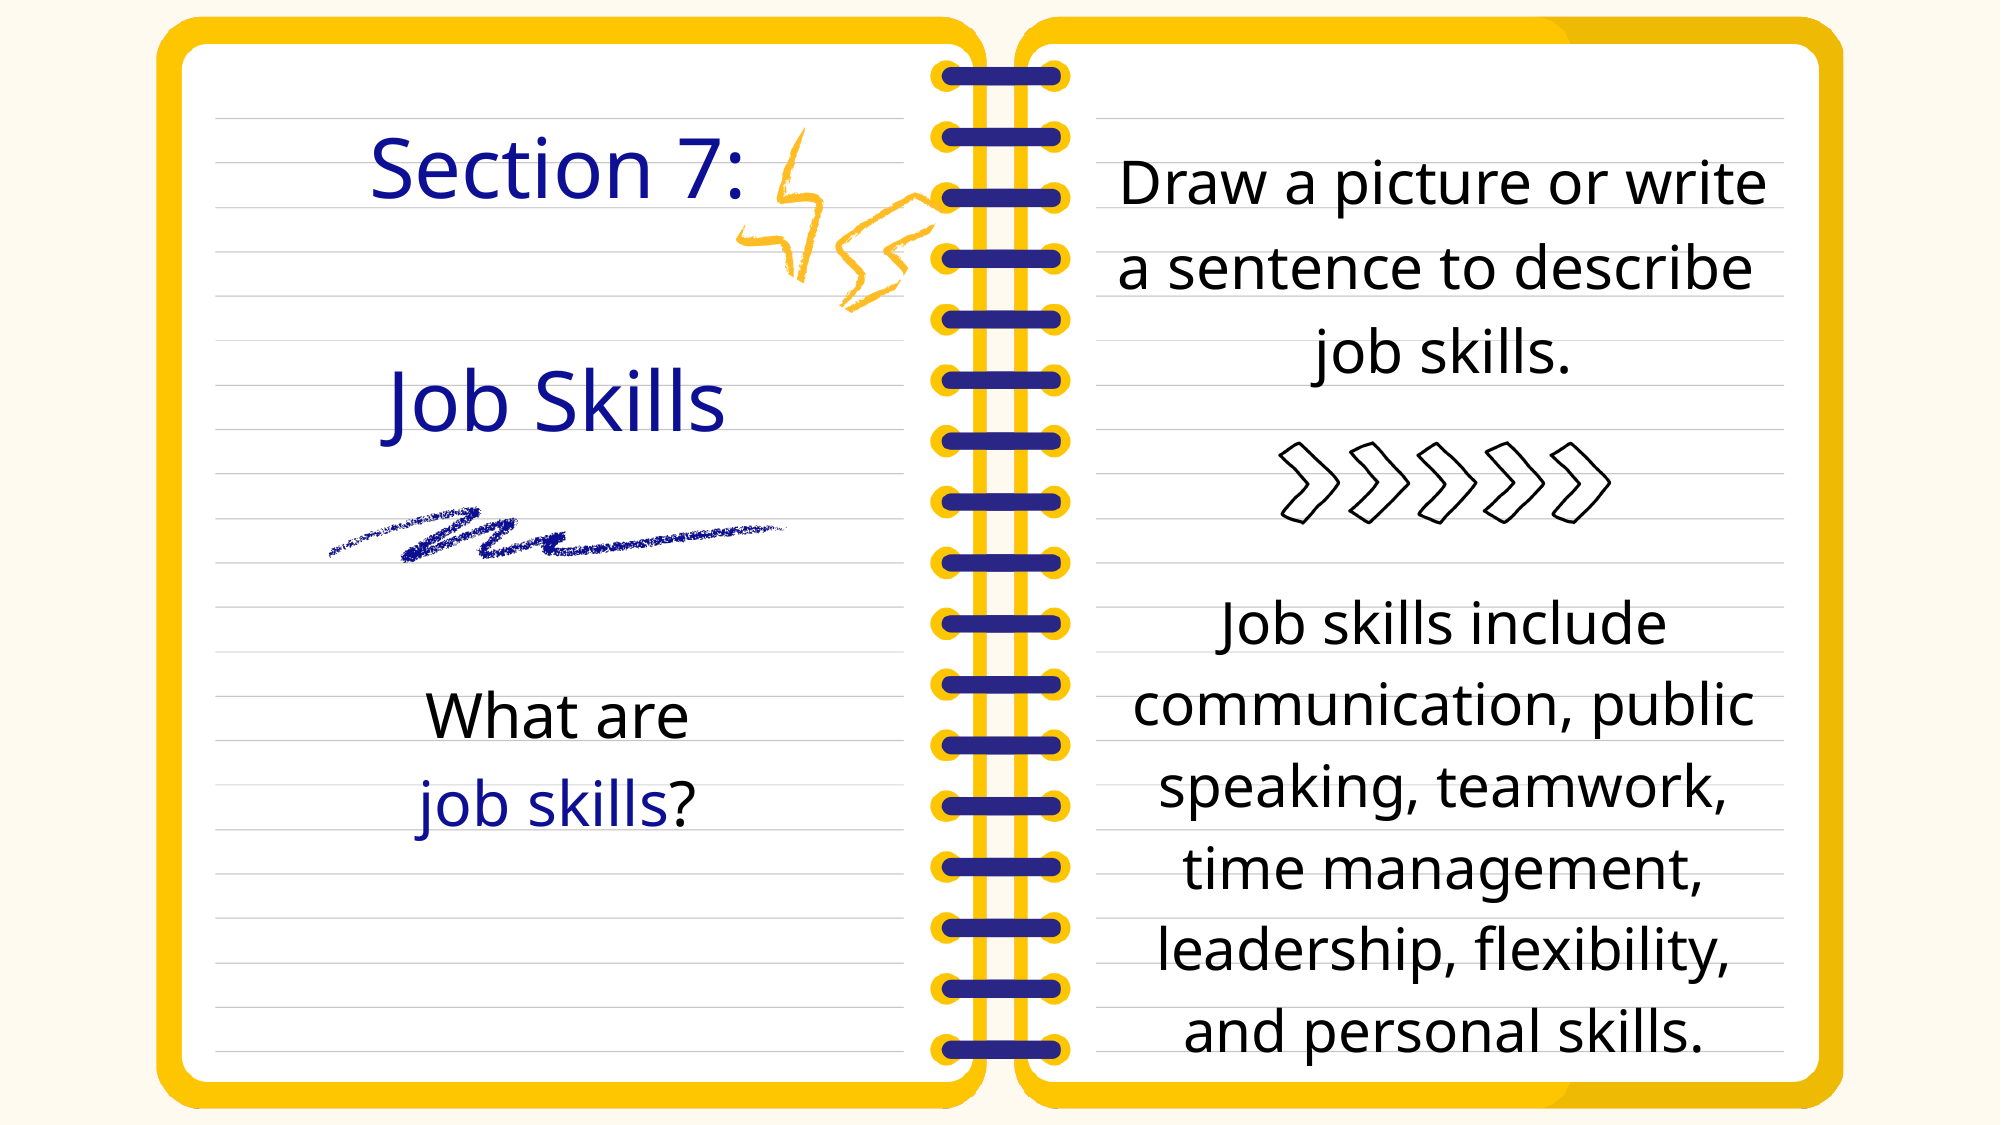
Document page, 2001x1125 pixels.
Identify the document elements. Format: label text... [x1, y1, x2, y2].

text_box [328, 506, 787, 563]
text_box [156, 16, 1844, 1109]
text_box [900, 165, 952, 282]
text_box Draw a picture or write a sentence to describe job skills. [1104, 132, 1784, 386]
text_box Section 7: Job Skills [216, 98, 900, 449]
text_box Job skills include communication, public speaking, teamwork, time management, leadership, flexibility, and personal skills. [1120, 574, 1768, 1065]
text_box What are job skills? [216, 663, 900, 839]
text_box [1276, 441, 1612, 526]
